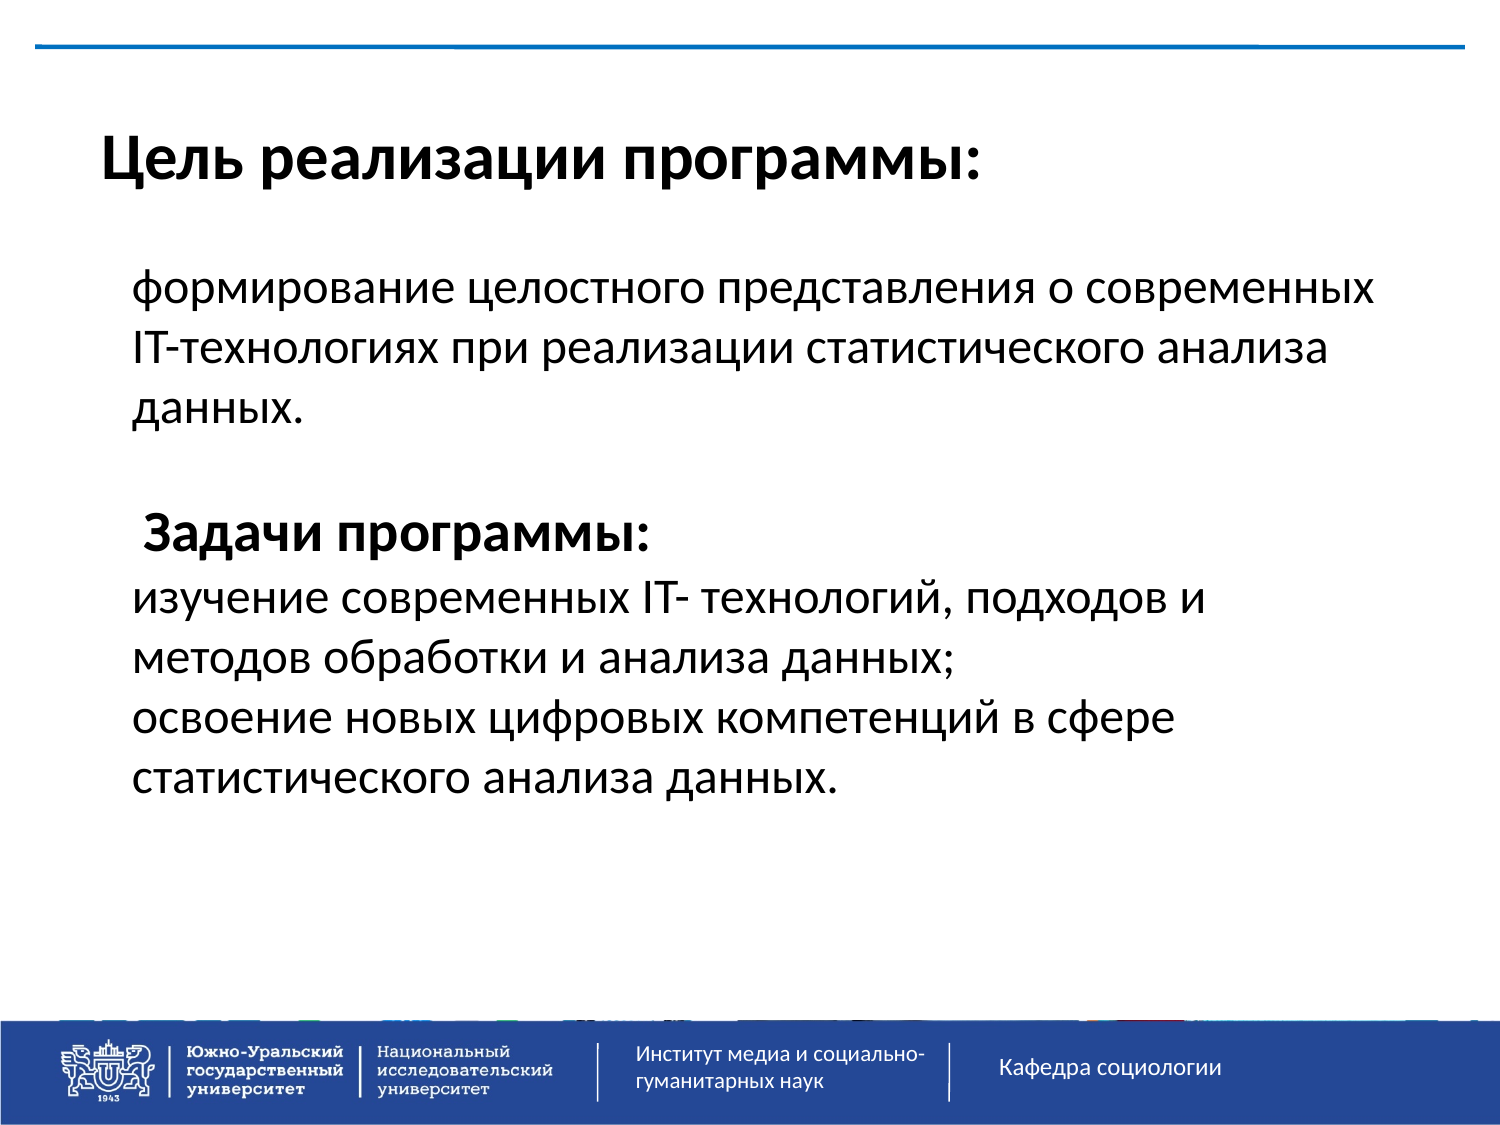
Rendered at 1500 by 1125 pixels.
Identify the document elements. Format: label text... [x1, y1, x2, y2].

text_box формирование целостного представления о современных IT-технологиях при реализации статистического анализа данных. Задачи программы: изучение современных IT- технологий, подходов и методов обработки и анализа данных; освоение новых цифровых компетенций в сфере статистического анализа данных. [117, 246, 1407, 856]
picture [0, 1020, 1500, 1125]
text_box Цель реализации программы: [86, 105, 1000, 201]
